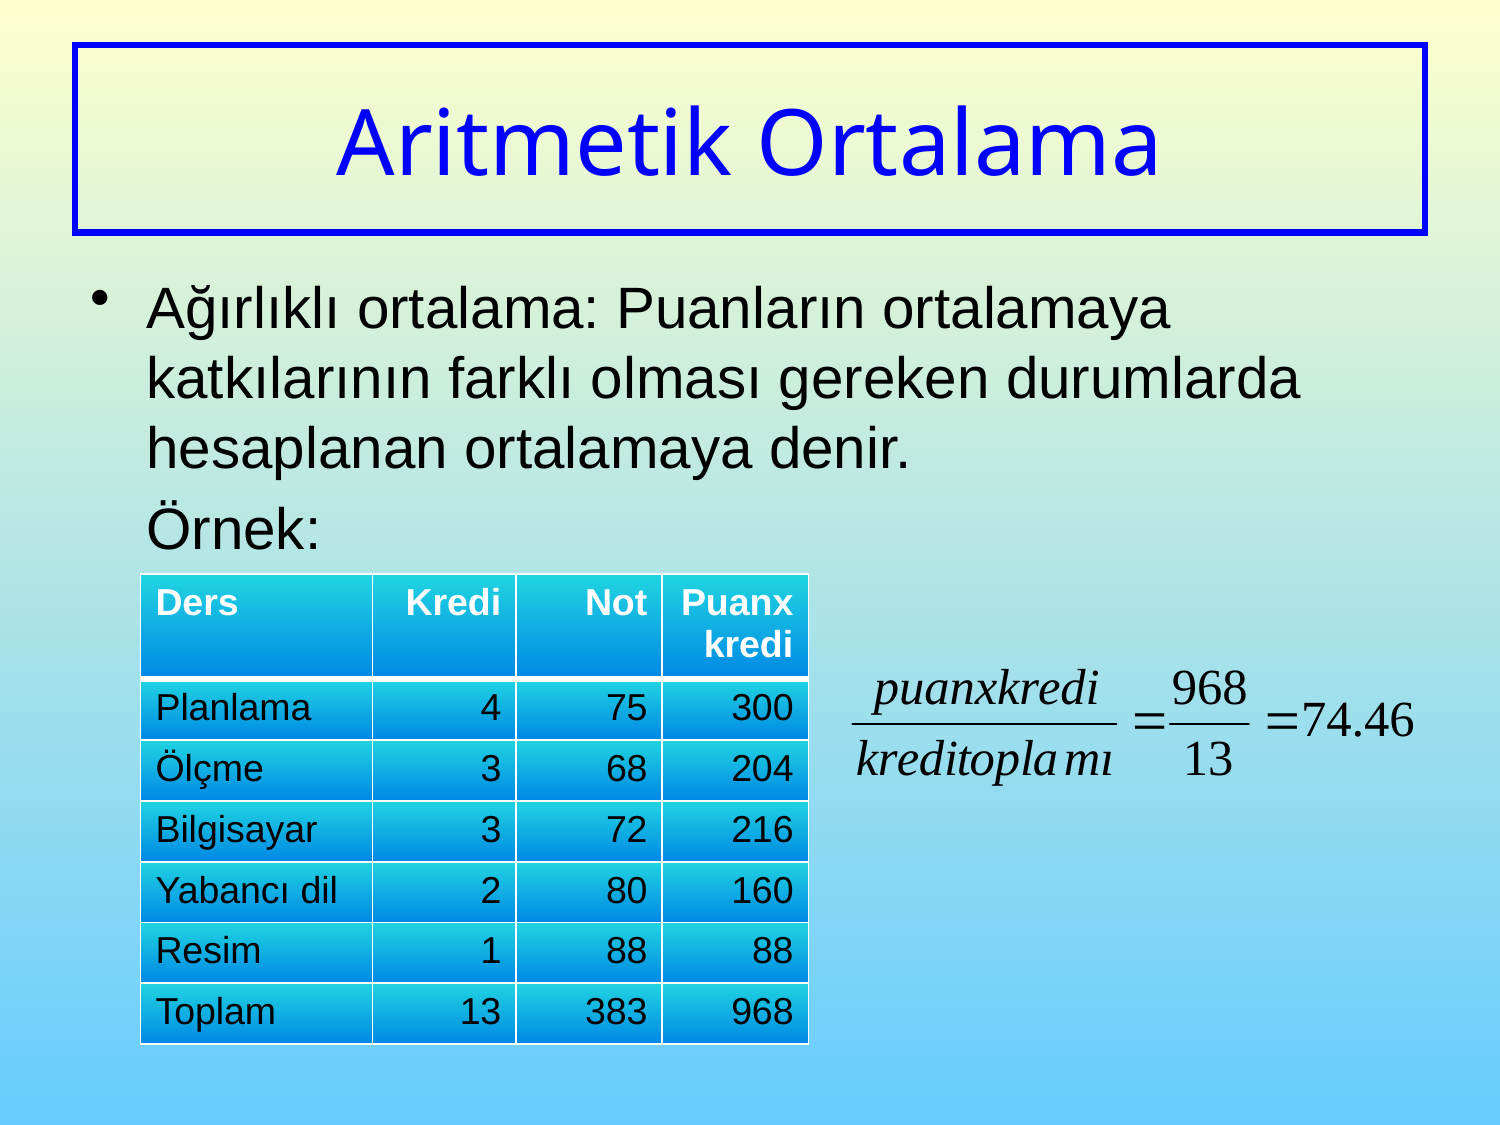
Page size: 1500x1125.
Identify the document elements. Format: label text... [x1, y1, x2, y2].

table_cell 300 [663, 682, 808, 739]
table_cell 1 [373, 923, 515, 982]
list Ağırlıklı ortalama: Puanların ortalamaya katkılarının farklı olması gereken durumlarda hesaplanan ortalamaya denir. Örnek: [75, 262, 1418, 563]
table_cell 968 [663, 984, 808, 1043]
table_cell 160 [663, 863, 808, 922]
table_cell 72 [517, 802, 661, 861]
table_cell 75 [517, 682, 661, 739]
table_header Ders [141, 575, 372, 676]
title Aritmetik Ortalama [72, 42, 1428, 236]
table_header Not [517, 575, 661, 676]
table_cell 13 [373, 984, 515, 1043]
table_cell Yabancı dil [141, 863, 372, 922]
table_cell 3 [373, 802, 515, 861]
table_header Puanxkredi [663, 575, 808, 676]
table_cell 68 [517, 741, 661, 800]
table_header Kredi [373, 575, 515, 676]
table_cell 4 [373, 682, 515, 739]
table_cell 80 [517, 863, 661, 922]
table_cell Planlama [141, 682, 372, 739]
table_cell 88 [663, 923, 808, 982]
table_cell 3 [373, 741, 515, 800]
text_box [843, 656, 1422, 796]
table_cell 383 [517, 984, 661, 1043]
table_cell Ölçme [141, 741, 372, 800]
table_cell 88 [517, 923, 661, 982]
table_cell Bilgisayar [141, 802, 372, 861]
table_cell 216 [663, 802, 808, 861]
table_cell Toplam [141, 984, 372, 1043]
table_cell 204 [663, 741, 808, 800]
table_cell 2 [373, 863, 515, 922]
table_cell Resim [141, 923, 372, 982]
